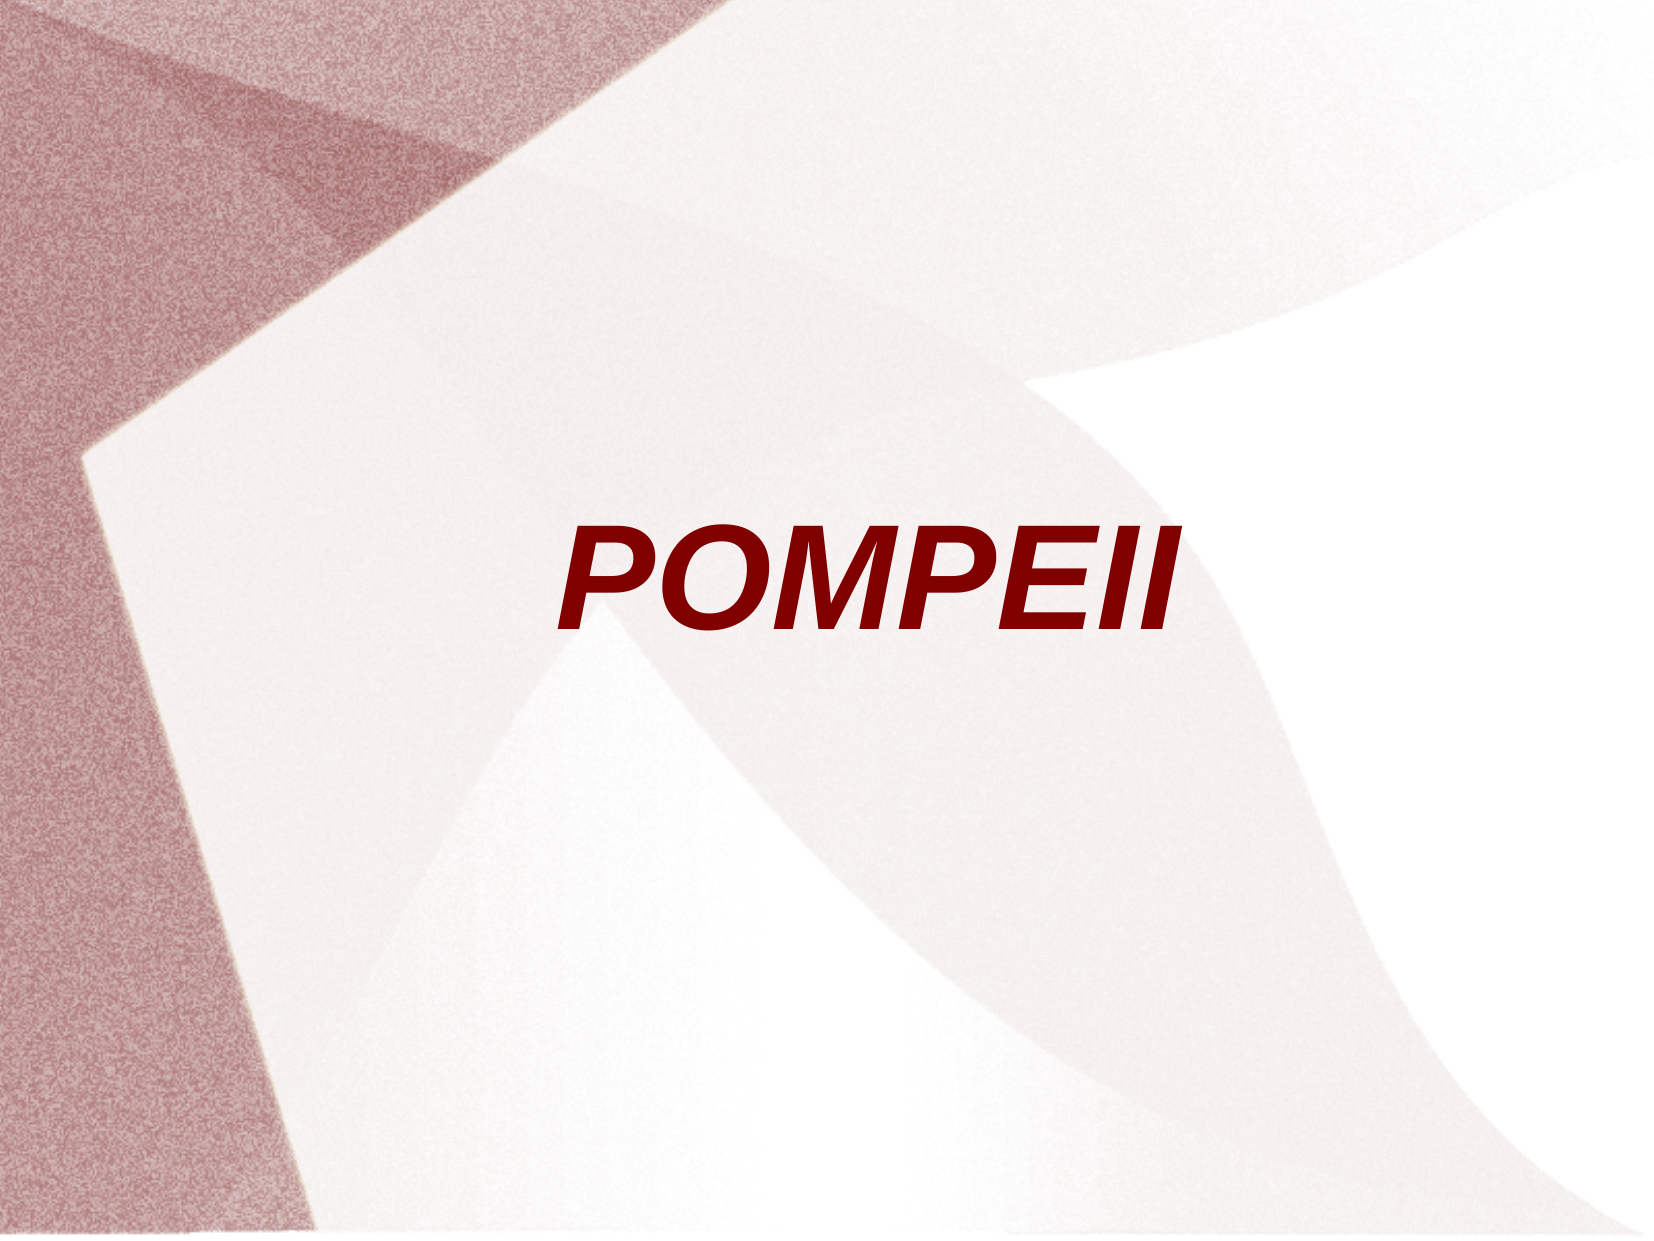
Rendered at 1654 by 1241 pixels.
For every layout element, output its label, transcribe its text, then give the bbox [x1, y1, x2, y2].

title POMPEII [248, 466, 1489, 674]
picture [0, 0, 1654, 1241]
